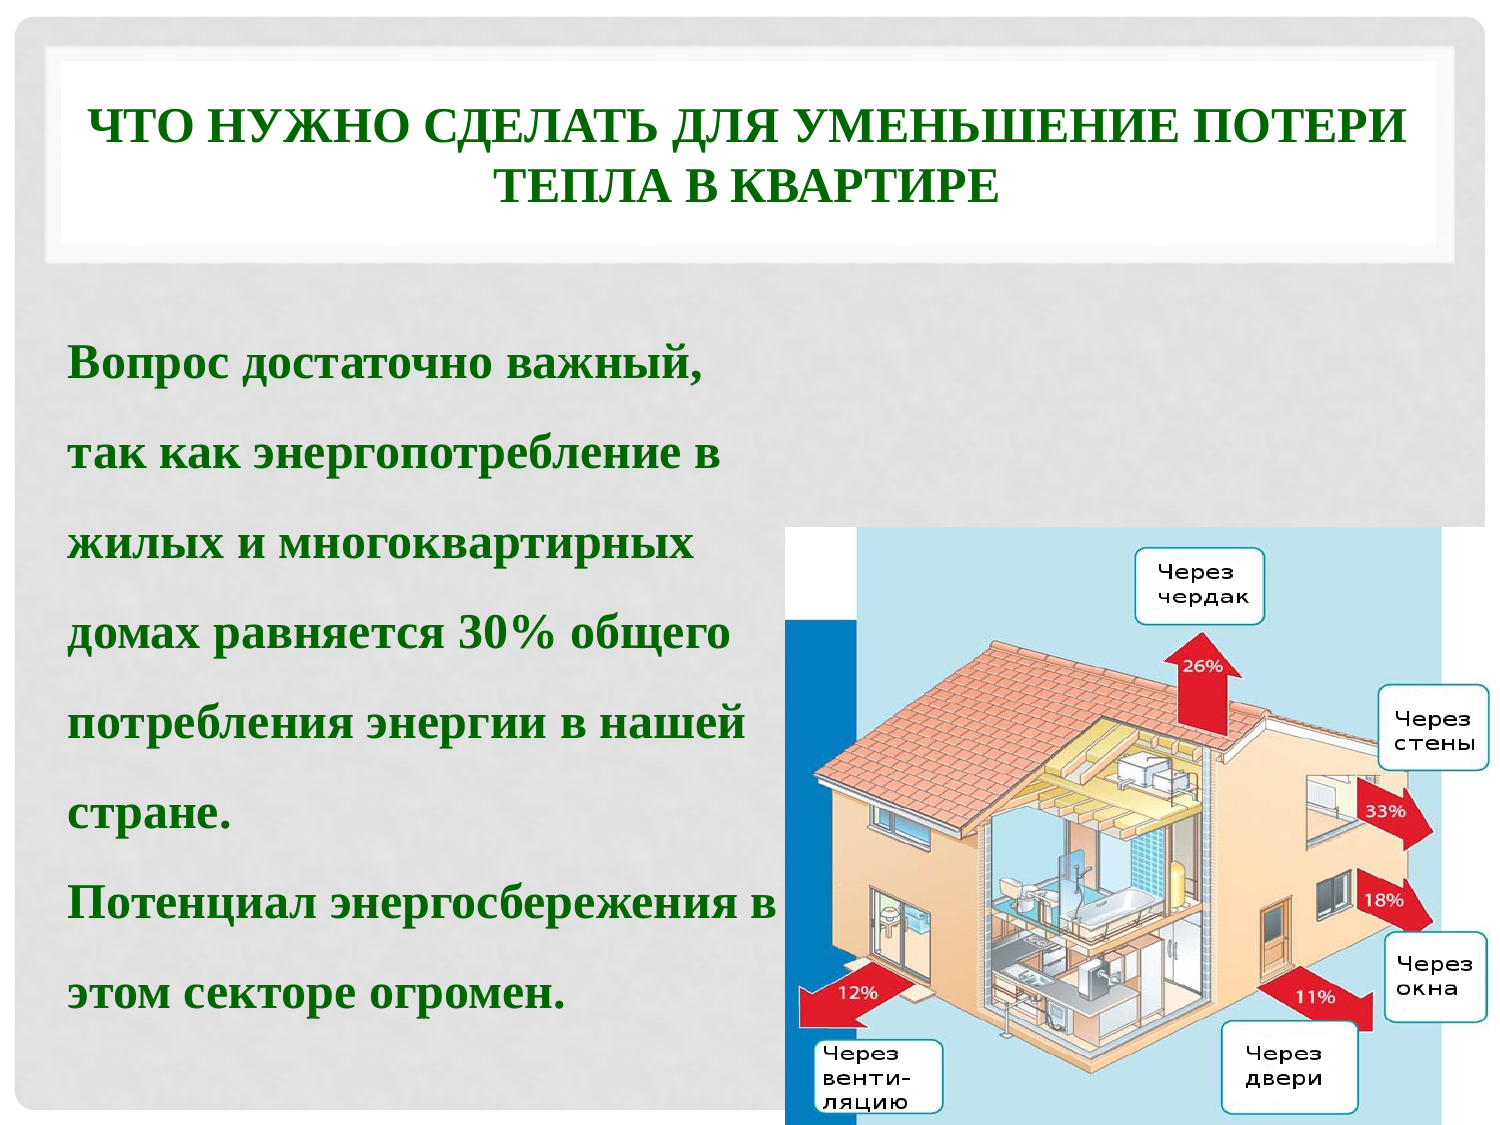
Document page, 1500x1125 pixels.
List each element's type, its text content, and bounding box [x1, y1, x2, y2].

text_box Вопрос достаточно важный, так как энергопотребление в жилых и многоквартирных домах равняется 30% общего потребления энергии в нашей стране. Потенциал энергосбережения в этом секторе огромен. [53, 290, 809, 1026]
title Что нужно сделать для уменьшение потери тепла в квартире [69, 66, 1425, 238]
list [785, 526, 1500, 1125]
